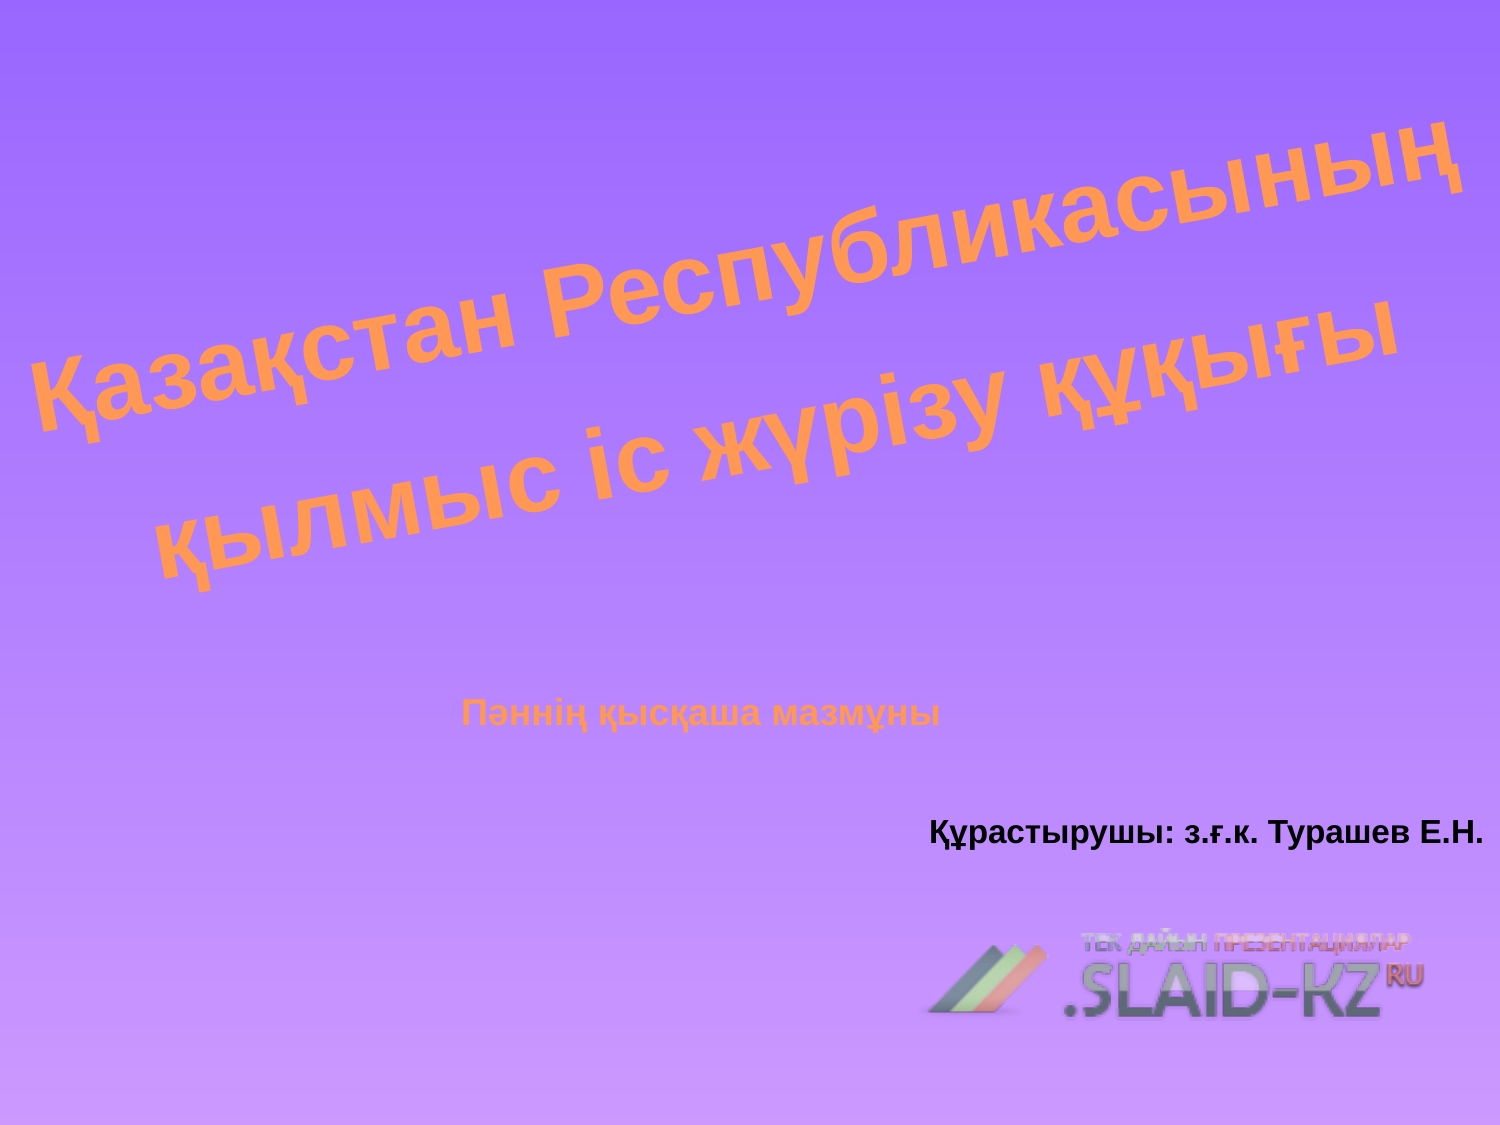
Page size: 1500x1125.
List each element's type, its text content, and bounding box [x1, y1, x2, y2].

picture [915, 928, 1431, 1021]
text_box Пәннің қысқаша мазмұны [277, 680, 1125, 741]
text_box Құрастырушы: з.ғ.к. Турашев Е.Н. [820, 802, 1500, 858]
text_box қылмыс іс жүрізу құқығы [124, 242, 1425, 611]
text_box Қазақстан Республикасының [3, 62, 1481, 464]
